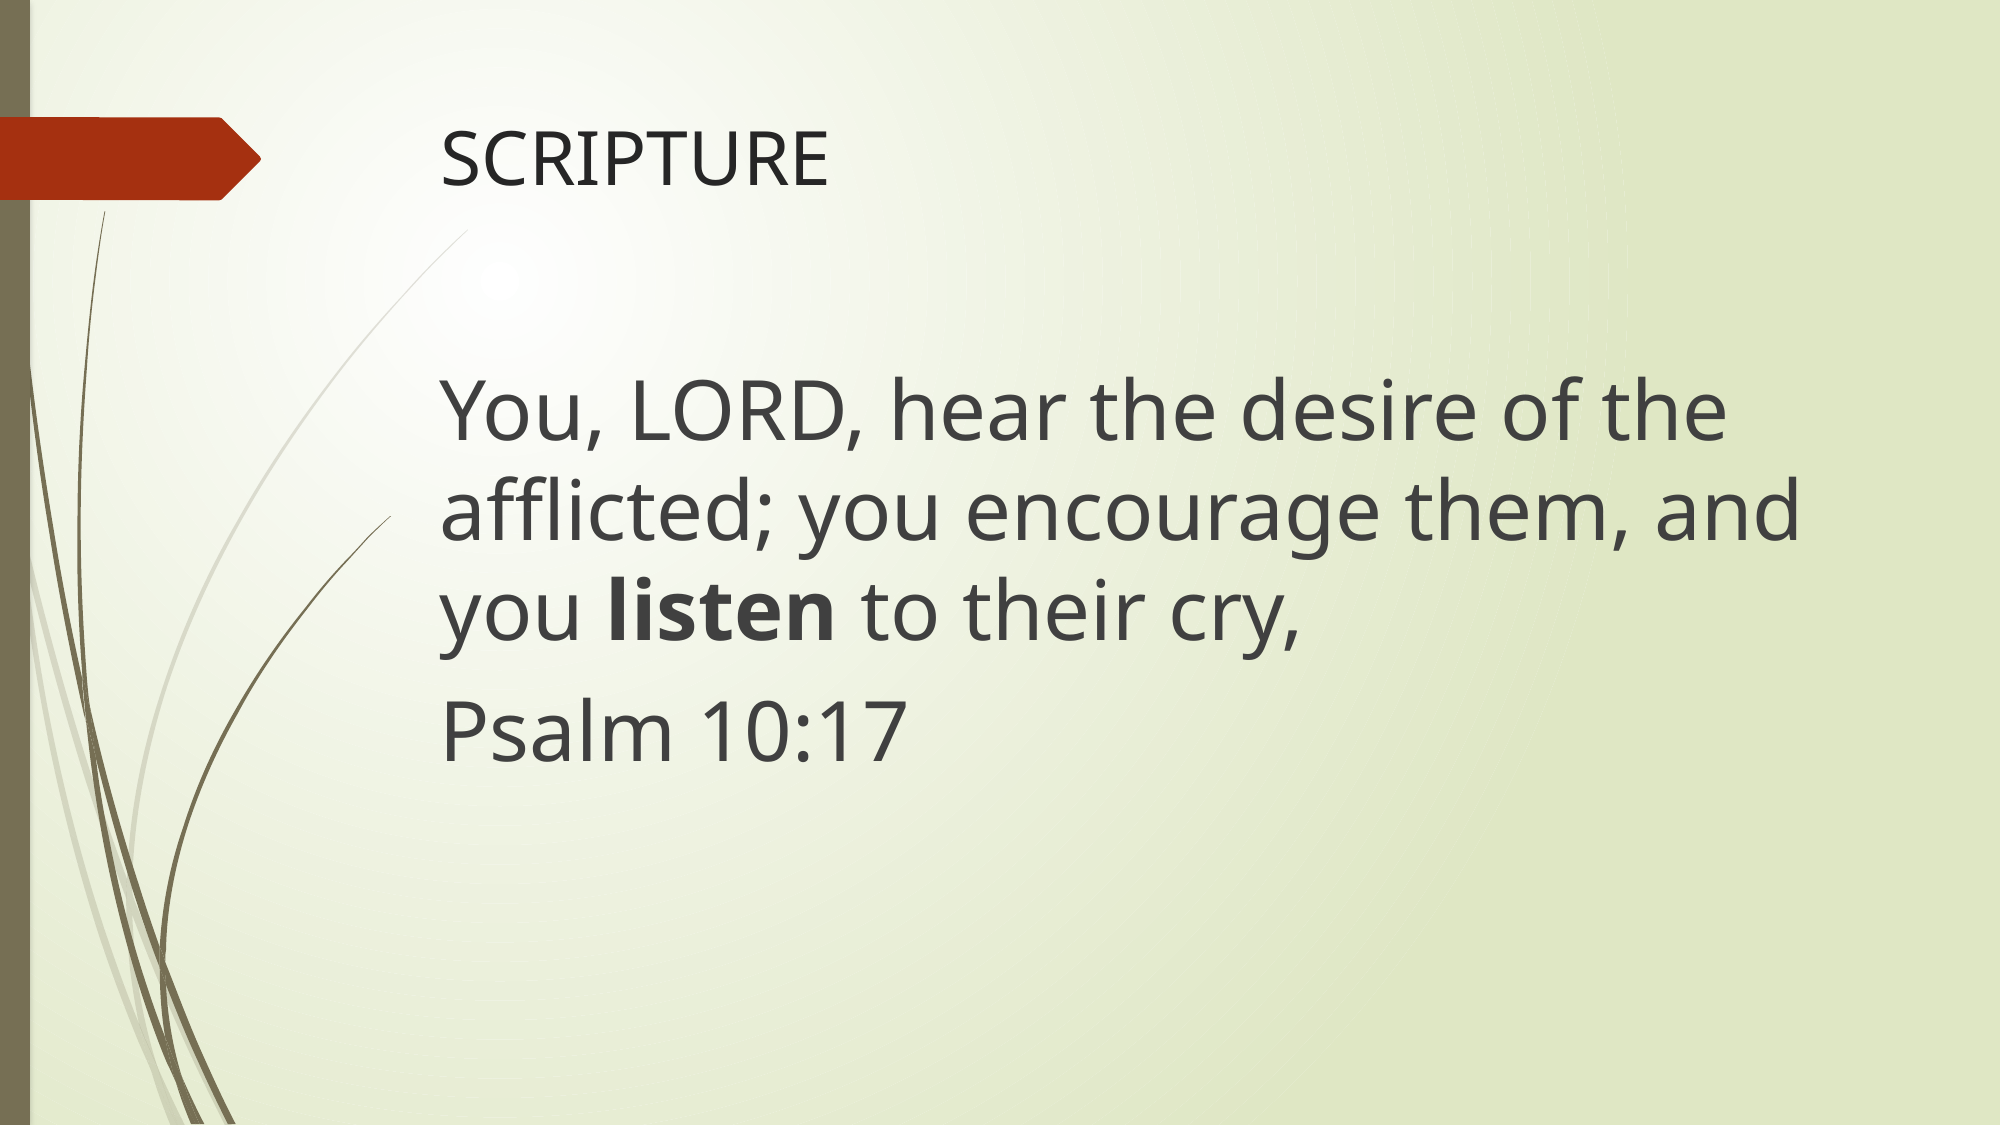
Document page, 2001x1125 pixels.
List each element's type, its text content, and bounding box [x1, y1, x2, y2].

list You, LORD, hear the desire of the afflicted; you encourage them, and you listen to their cry, Psalm 10:17 [424, 350, 1888, 970]
title SCRIPTURE [425, 102, 1888, 313]
